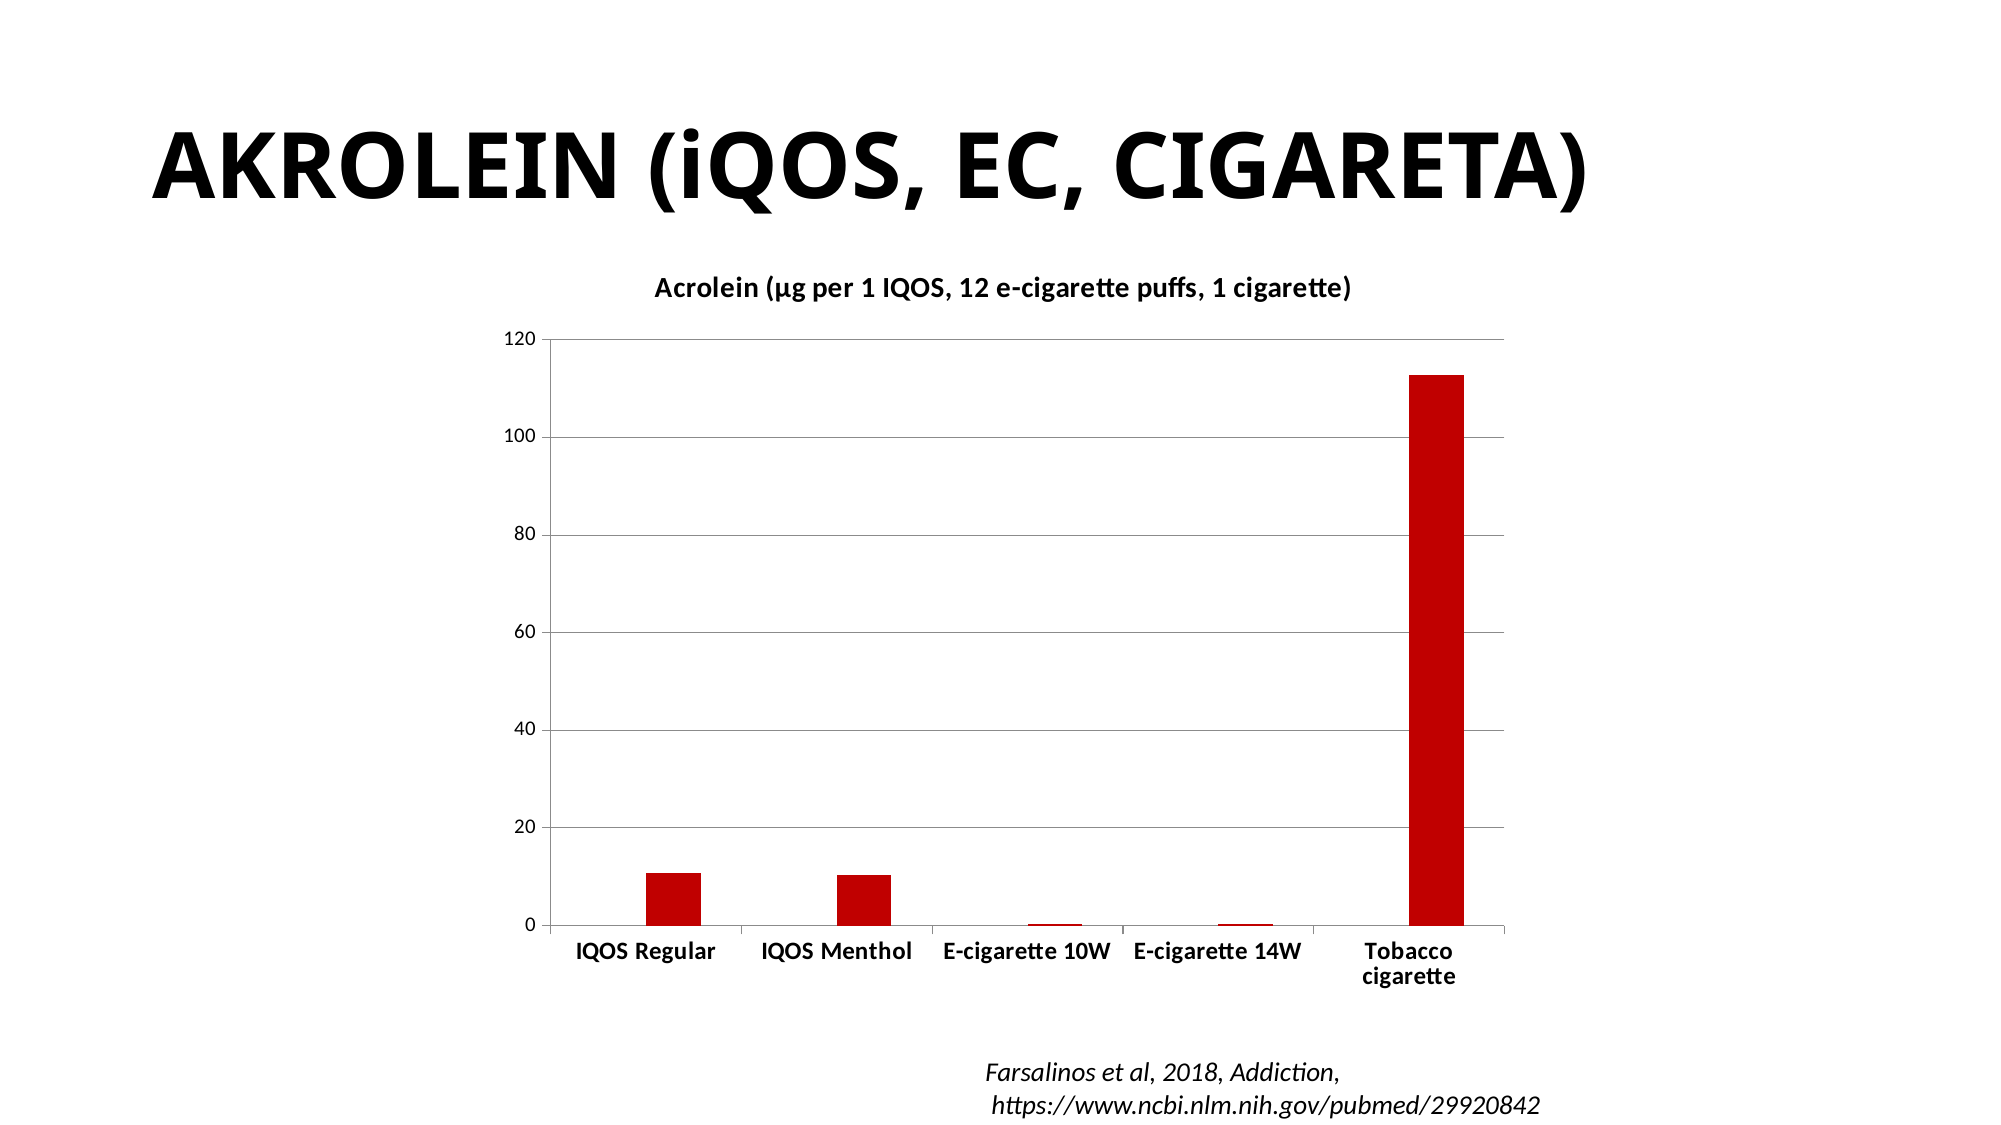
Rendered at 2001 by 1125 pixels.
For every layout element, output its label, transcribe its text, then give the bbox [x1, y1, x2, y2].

text_box Farsalinos et al, 2018, Addiction, https://www.ncbi.nlm.nih.gov/pubmed/29920842 [970, 1047, 1735, 1125]
title AKROLEIN (iQOS, EC, CIGARETA) [137, 59, 1863, 278]
chart [482, 243, 1526, 1006]
